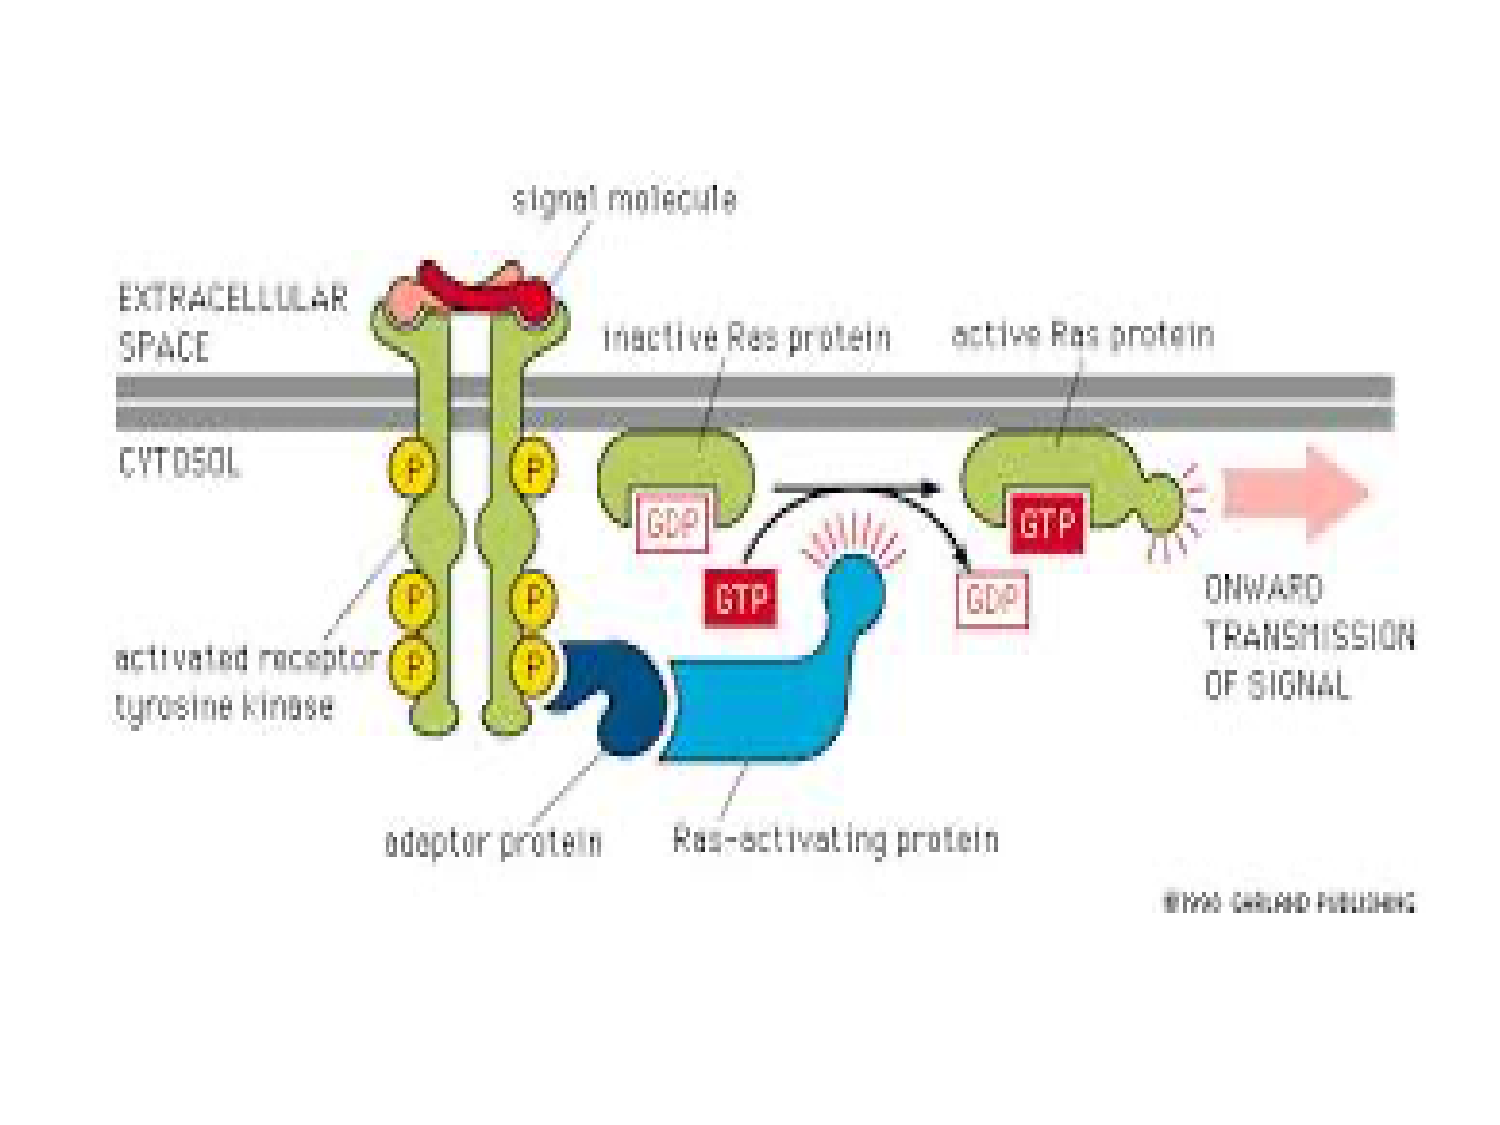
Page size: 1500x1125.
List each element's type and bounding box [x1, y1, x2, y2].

picture [105, 169, 1426, 913]
